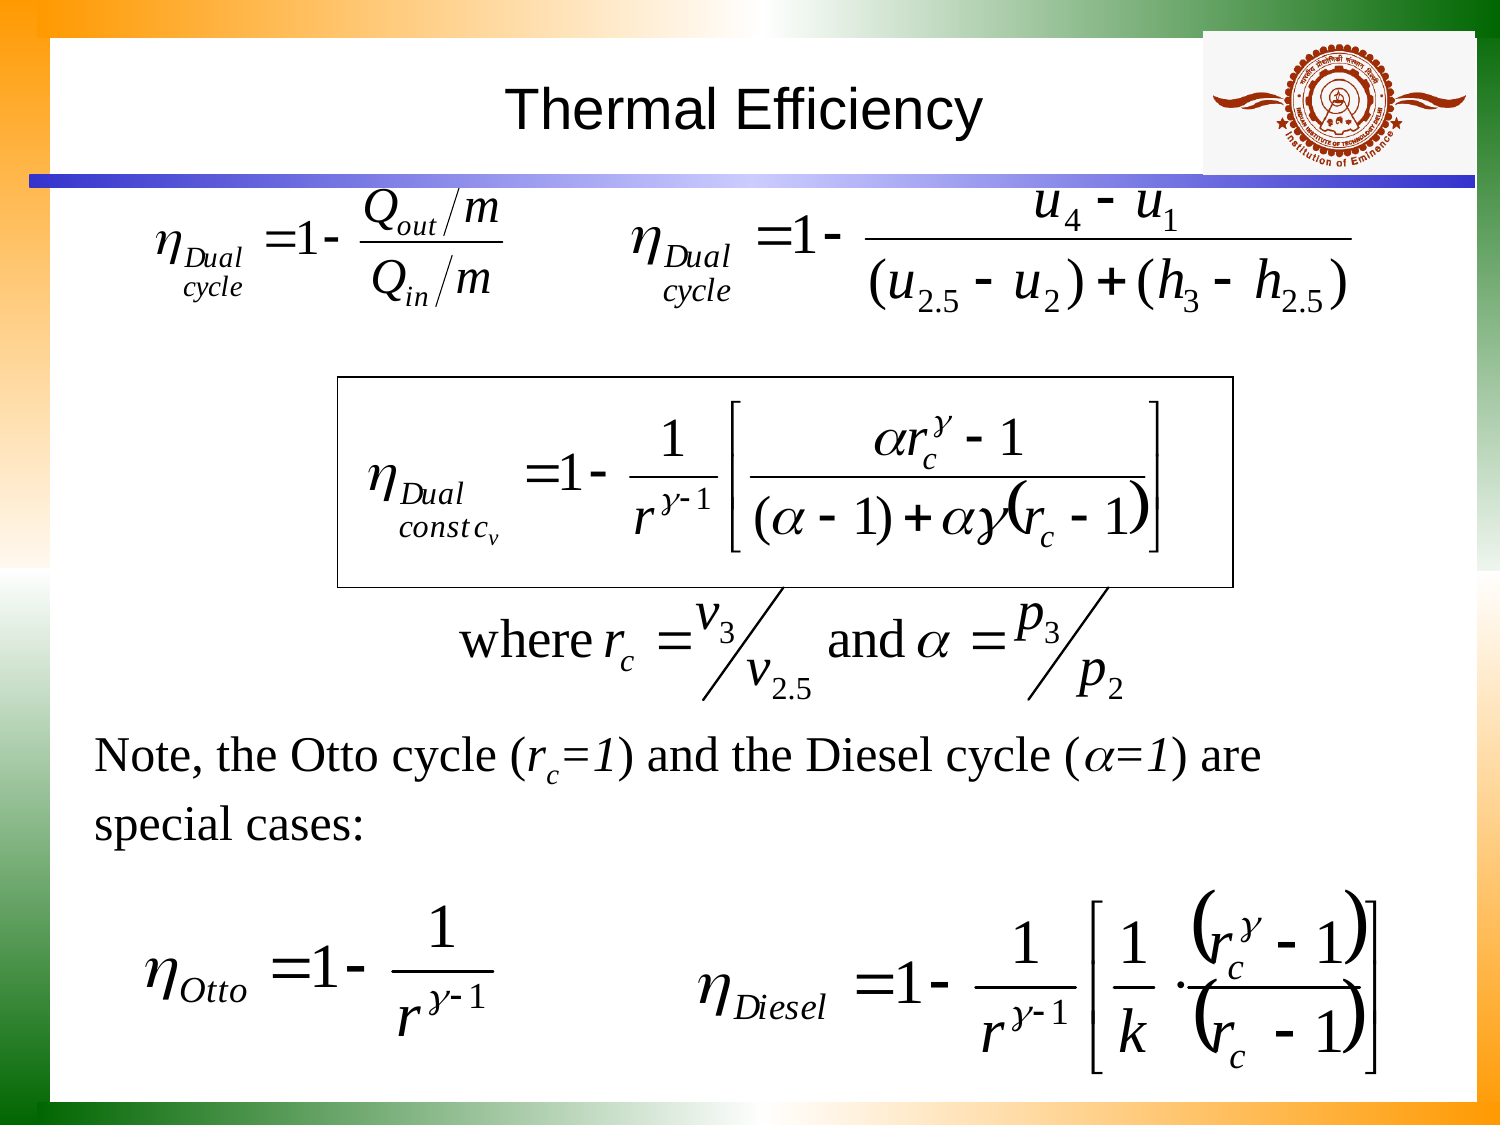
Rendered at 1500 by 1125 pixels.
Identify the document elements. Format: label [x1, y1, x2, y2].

text_box [0, 0, 1500, 1125]
